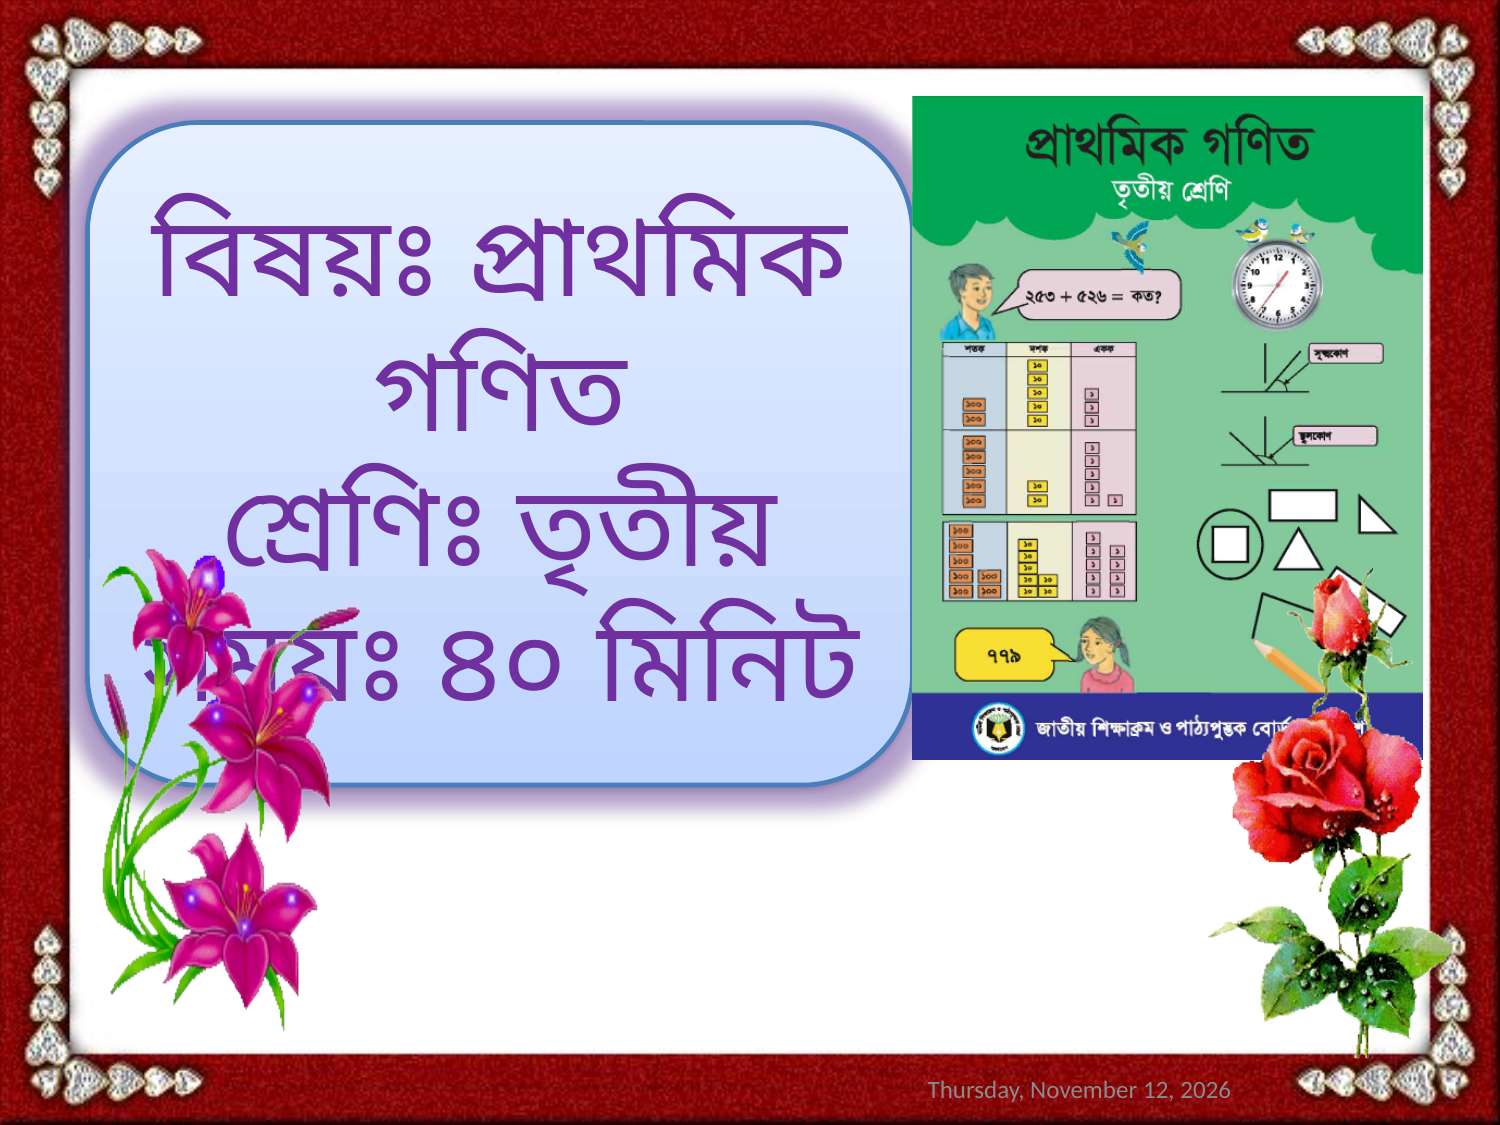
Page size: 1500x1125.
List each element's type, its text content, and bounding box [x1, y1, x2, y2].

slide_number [912, 1058, 1250, 1119]
text_box বিষয়ঃ প্রাথমিক গণিত শ্রেণিঃ তৃতীয় সময়ঃ ৪০ মিনিট [86, 121, 907, 786]
picture [0, 0, 1500, 1125]
